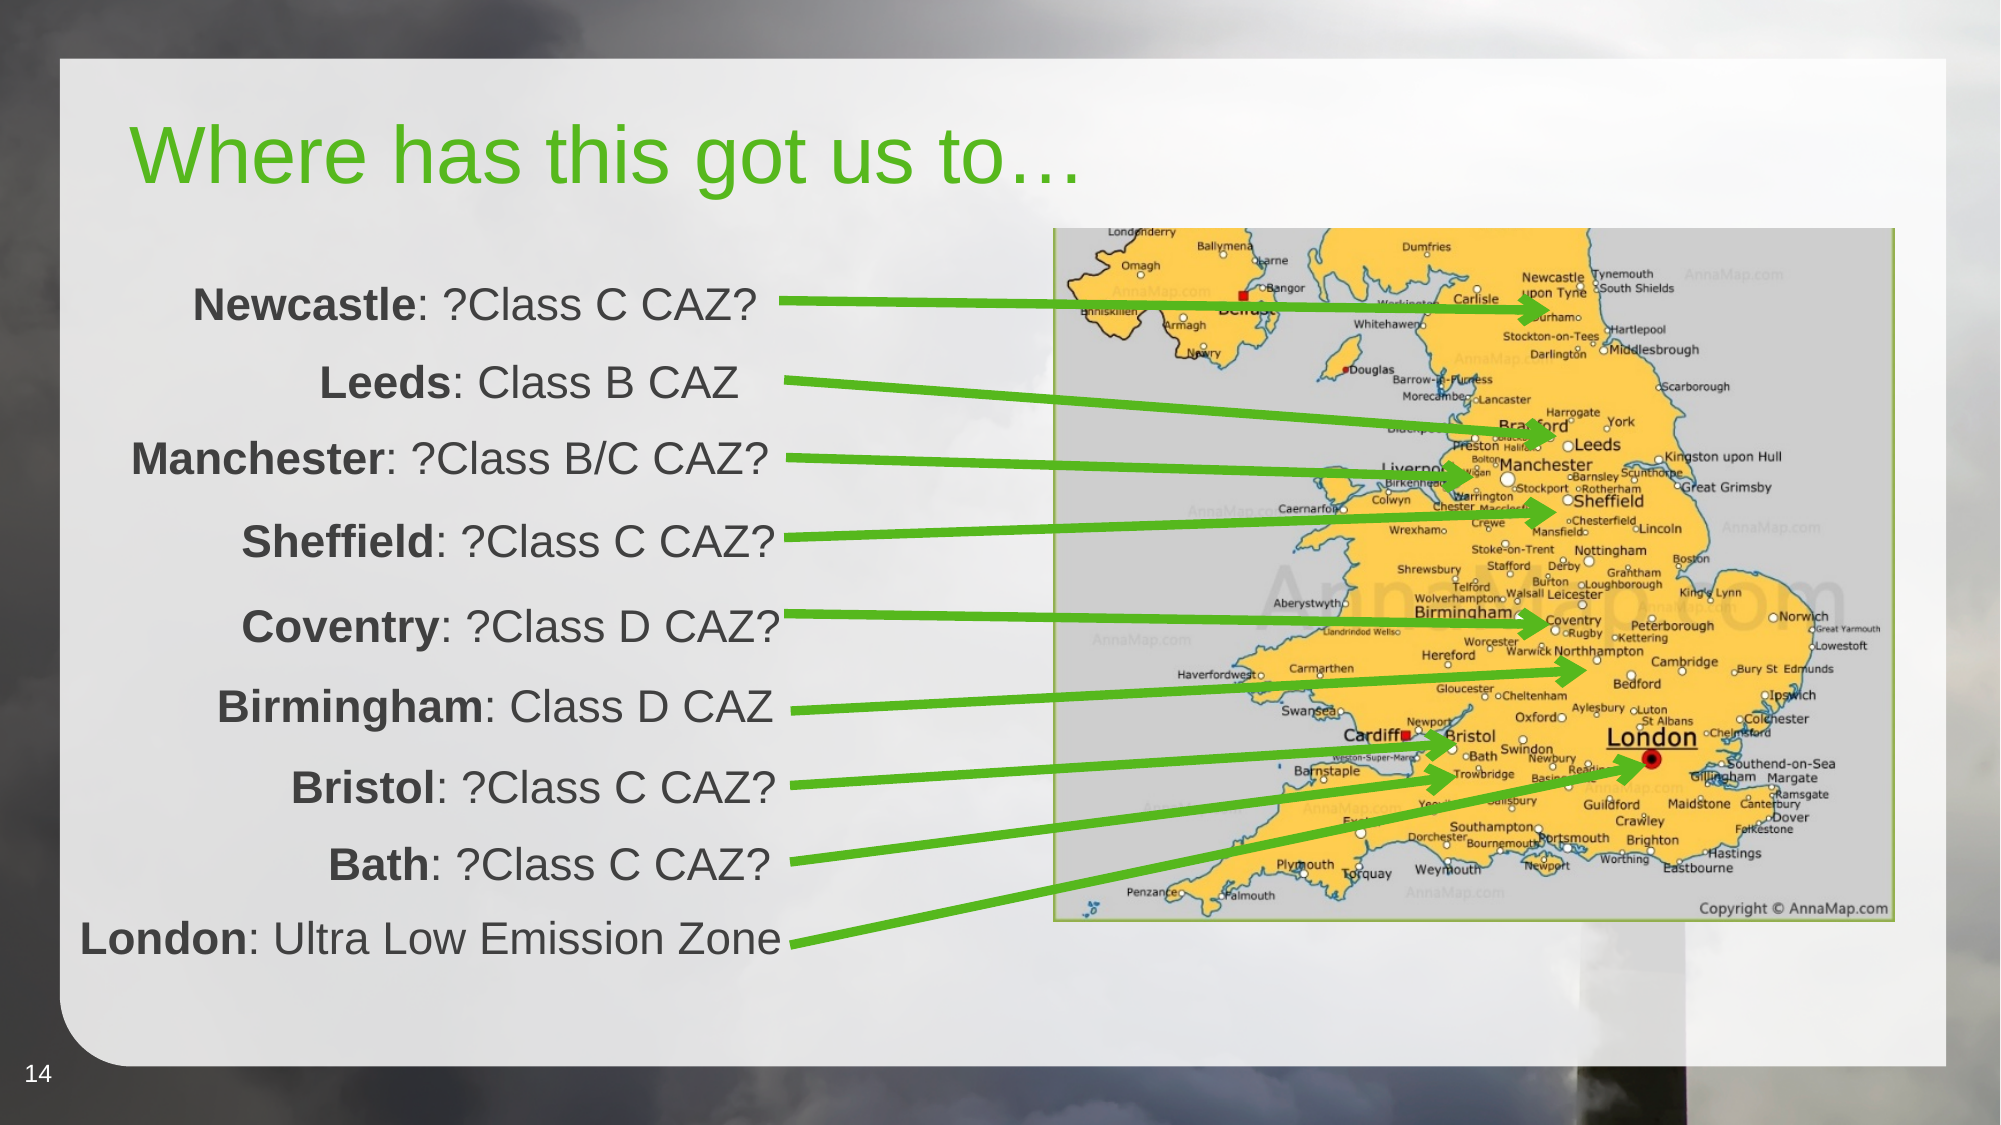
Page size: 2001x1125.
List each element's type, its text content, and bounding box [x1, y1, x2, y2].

picture [1053, 228, 1895, 922]
text_box Bristol: ?Class C CAZ? [276, 750, 790, 821]
text_box Bath: ?Class C CAZ? [313, 827, 790, 897]
slide_number 14 [0, 1042, 77, 1103]
text_box Coventry: ?Class D CAZ? [226, 589, 839, 659]
text_box Newcastle: ?Class C CAZ? [177, 267, 790, 338]
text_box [785, 457, 1474, 478]
text_box Birmingham: Class D CAZ [202, 669, 809, 739]
text_box Manchester: ?Class B/C CAZ? [115, 421, 808, 492]
text_box London: Ultra Low Emission Zone [64, 901, 839, 972]
text_box Leeds: Class B CAZ [304, 345, 785, 415]
title Where has this got us to… [129, 106, 1895, 271]
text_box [784, 512, 1557, 538]
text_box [790, 670, 1588, 711]
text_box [784, 380, 1557, 437]
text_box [790, 764, 1647, 946]
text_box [790, 743, 1458, 786]
text_box Sheffield: ?Class C CAZ? [226, 503, 919, 574]
picture [0, 0, 2001, 1125]
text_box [784, 613, 1551, 625]
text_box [779, 300, 1551, 311]
